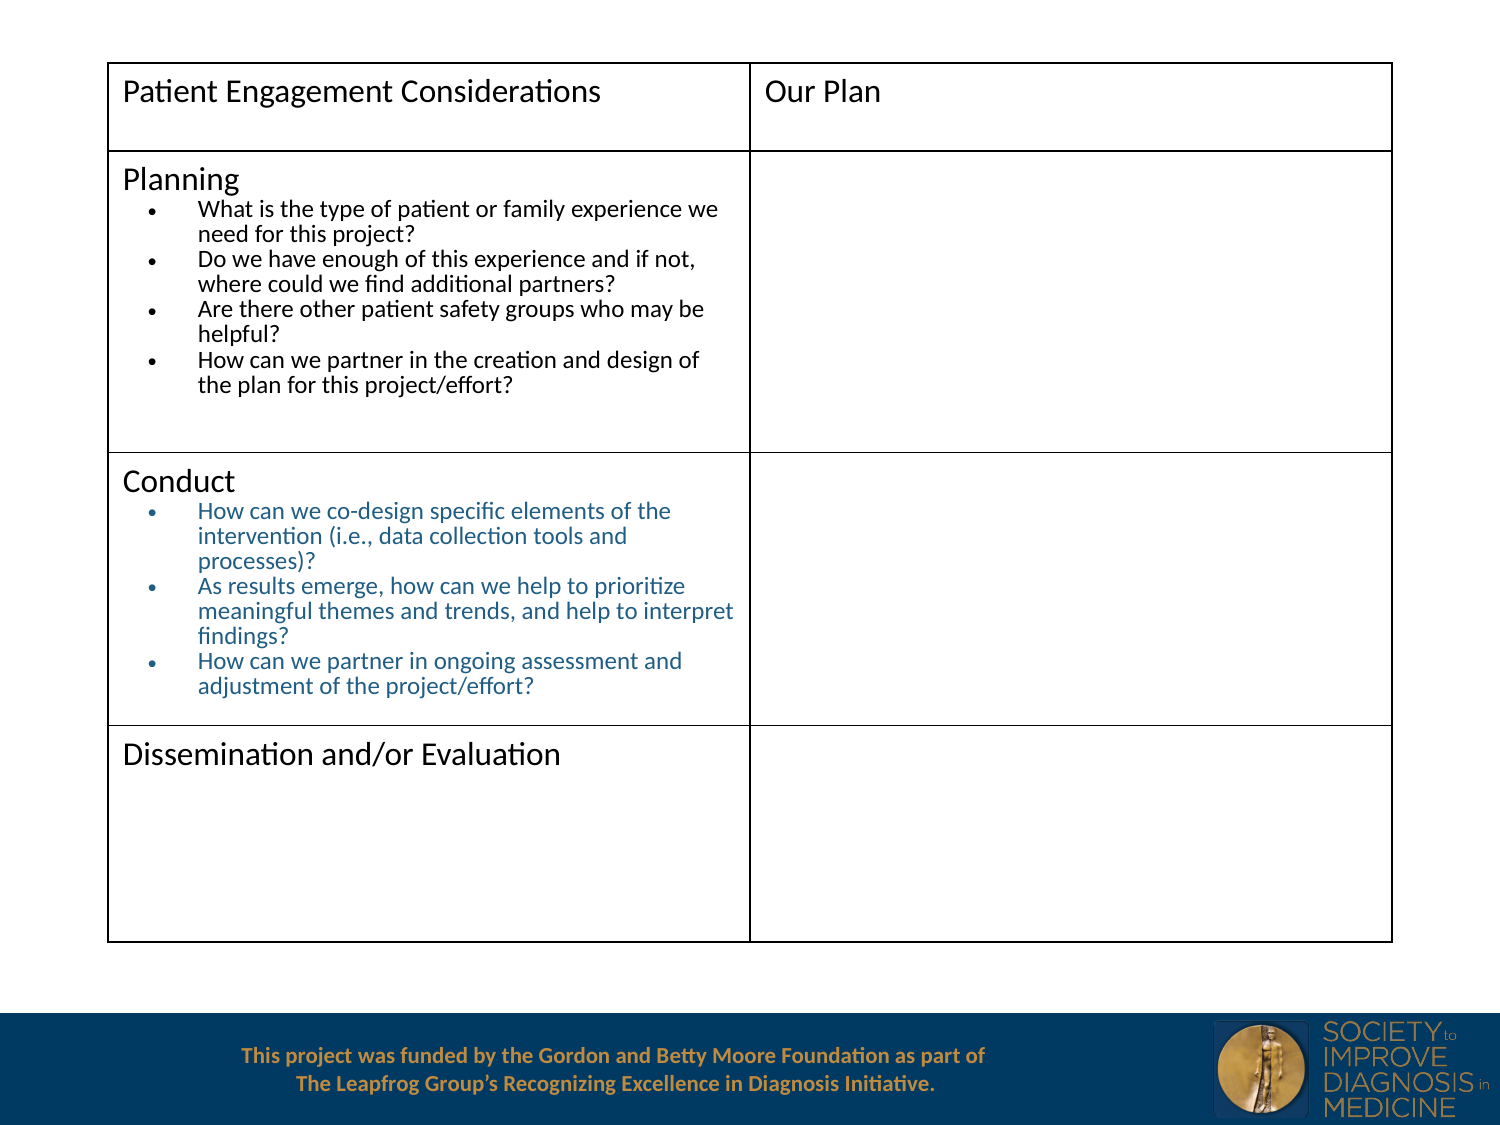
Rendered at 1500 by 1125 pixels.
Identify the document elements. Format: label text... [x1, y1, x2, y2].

table_cell [751, 453, 1391, 725]
table_header Our Plan [751, 64, 1391, 150]
table_cell Dissemination and/or Evaluation [109, 726, 749, 941]
table_header Patient Engagement Considerations [109, 64, 749, 150]
table_cell [751, 152, 1391, 452]
table_cell [751, 726, 1391, 941]
table_cell Conduct How can we co-design specific elements of the intervention (i.e., data collection tools and processes)? As results emerge, how can we help to prioritize meaningful themes and trends, and help to interpret findings? How can we partner in ongoing assessment and adjustment of the project/effort? [109, 453, 749, 725]
picture [1213, 1020, 1489, 1118]
table_cell Planning What is the type of patient or family experience we need for this project? Do we have enough of this experience and if not, where could we find additional partners? Are there other patient safety groups who may be helpful? How can we partner in the creation and design of the plan for this project/effort? [109, 152, 749, 452]
